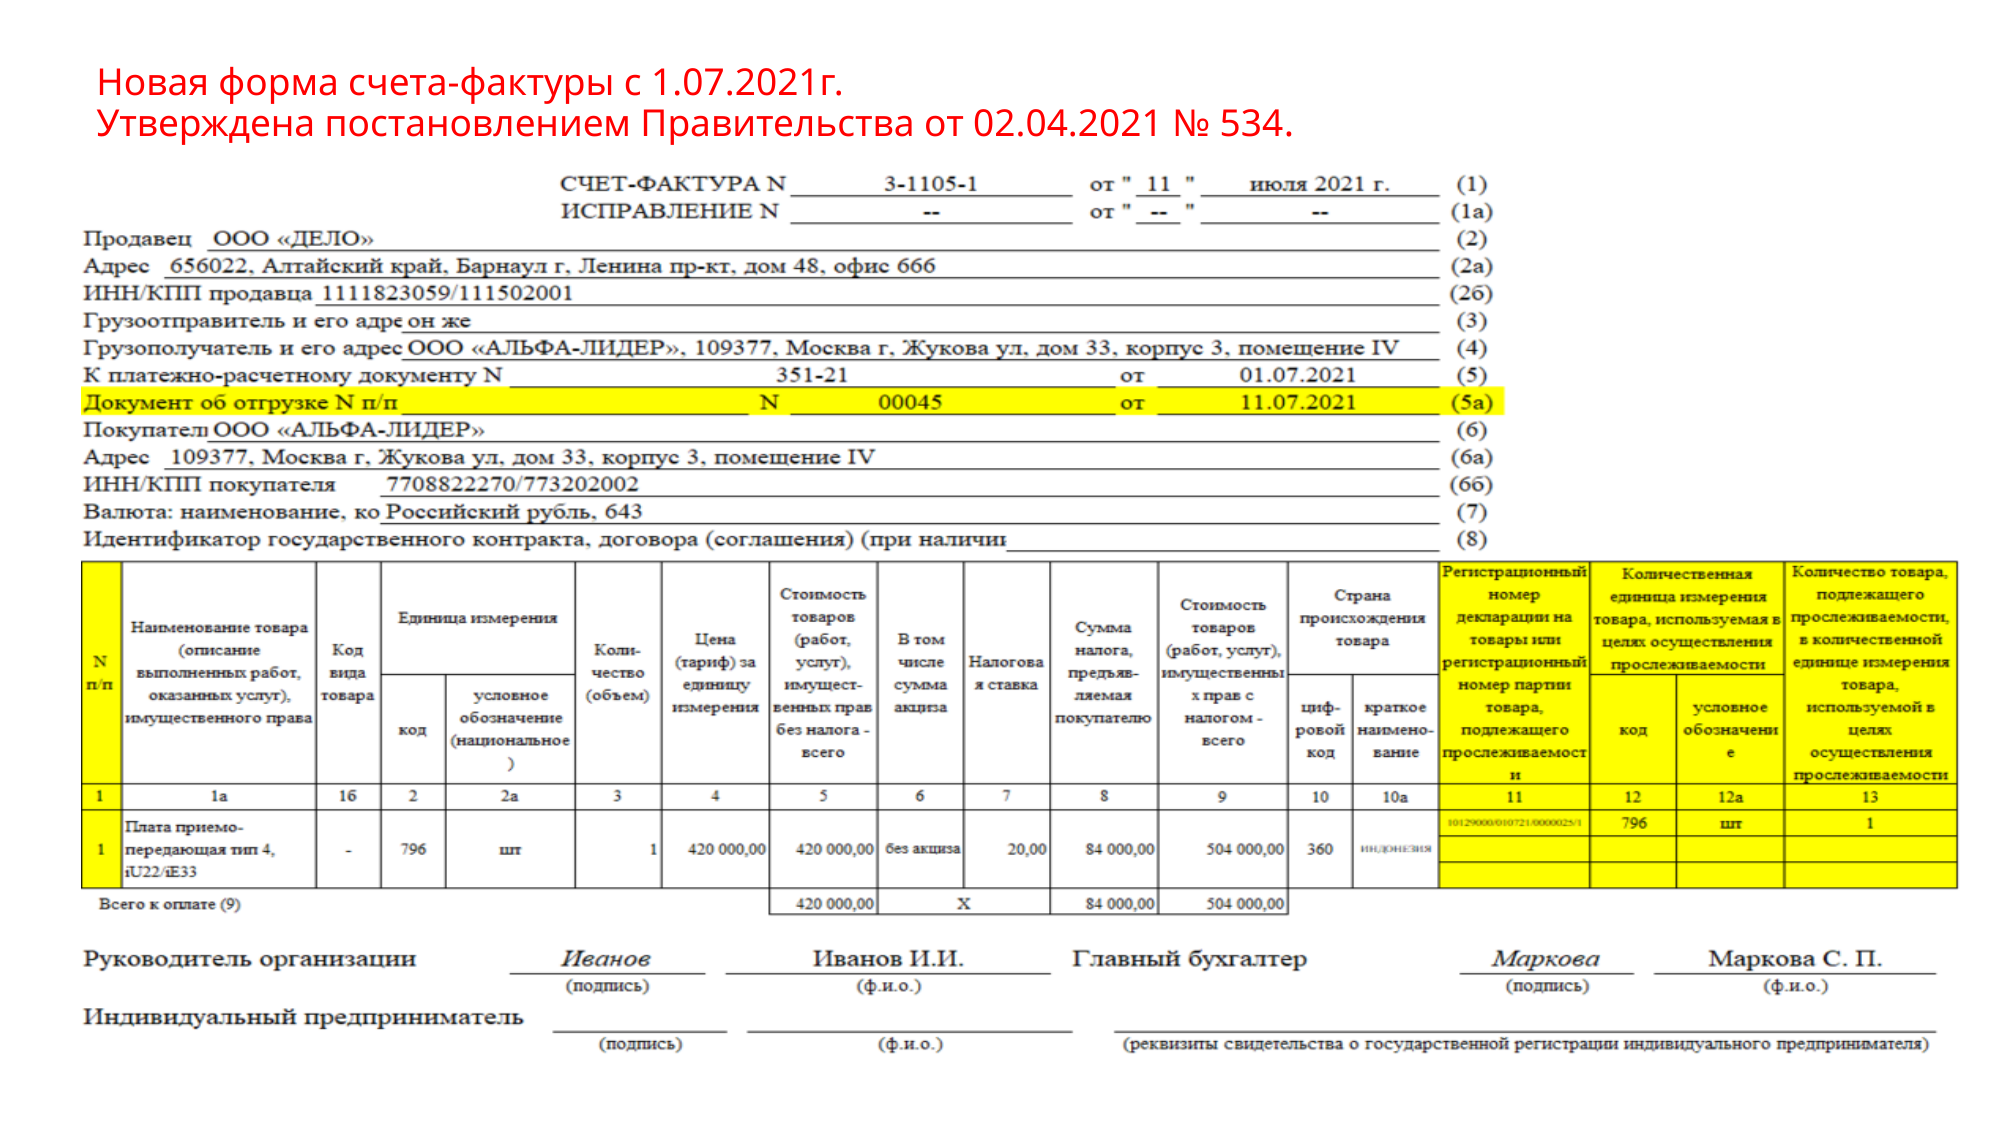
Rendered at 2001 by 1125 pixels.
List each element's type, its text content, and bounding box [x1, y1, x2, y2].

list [81, 173, 1974, 1054]
title Новая форма счета-фактуры с 1.07.2021г. Утверждена постановлением Правительства от 02.04.2021 № 534. [81, 55, 1920, 153]
